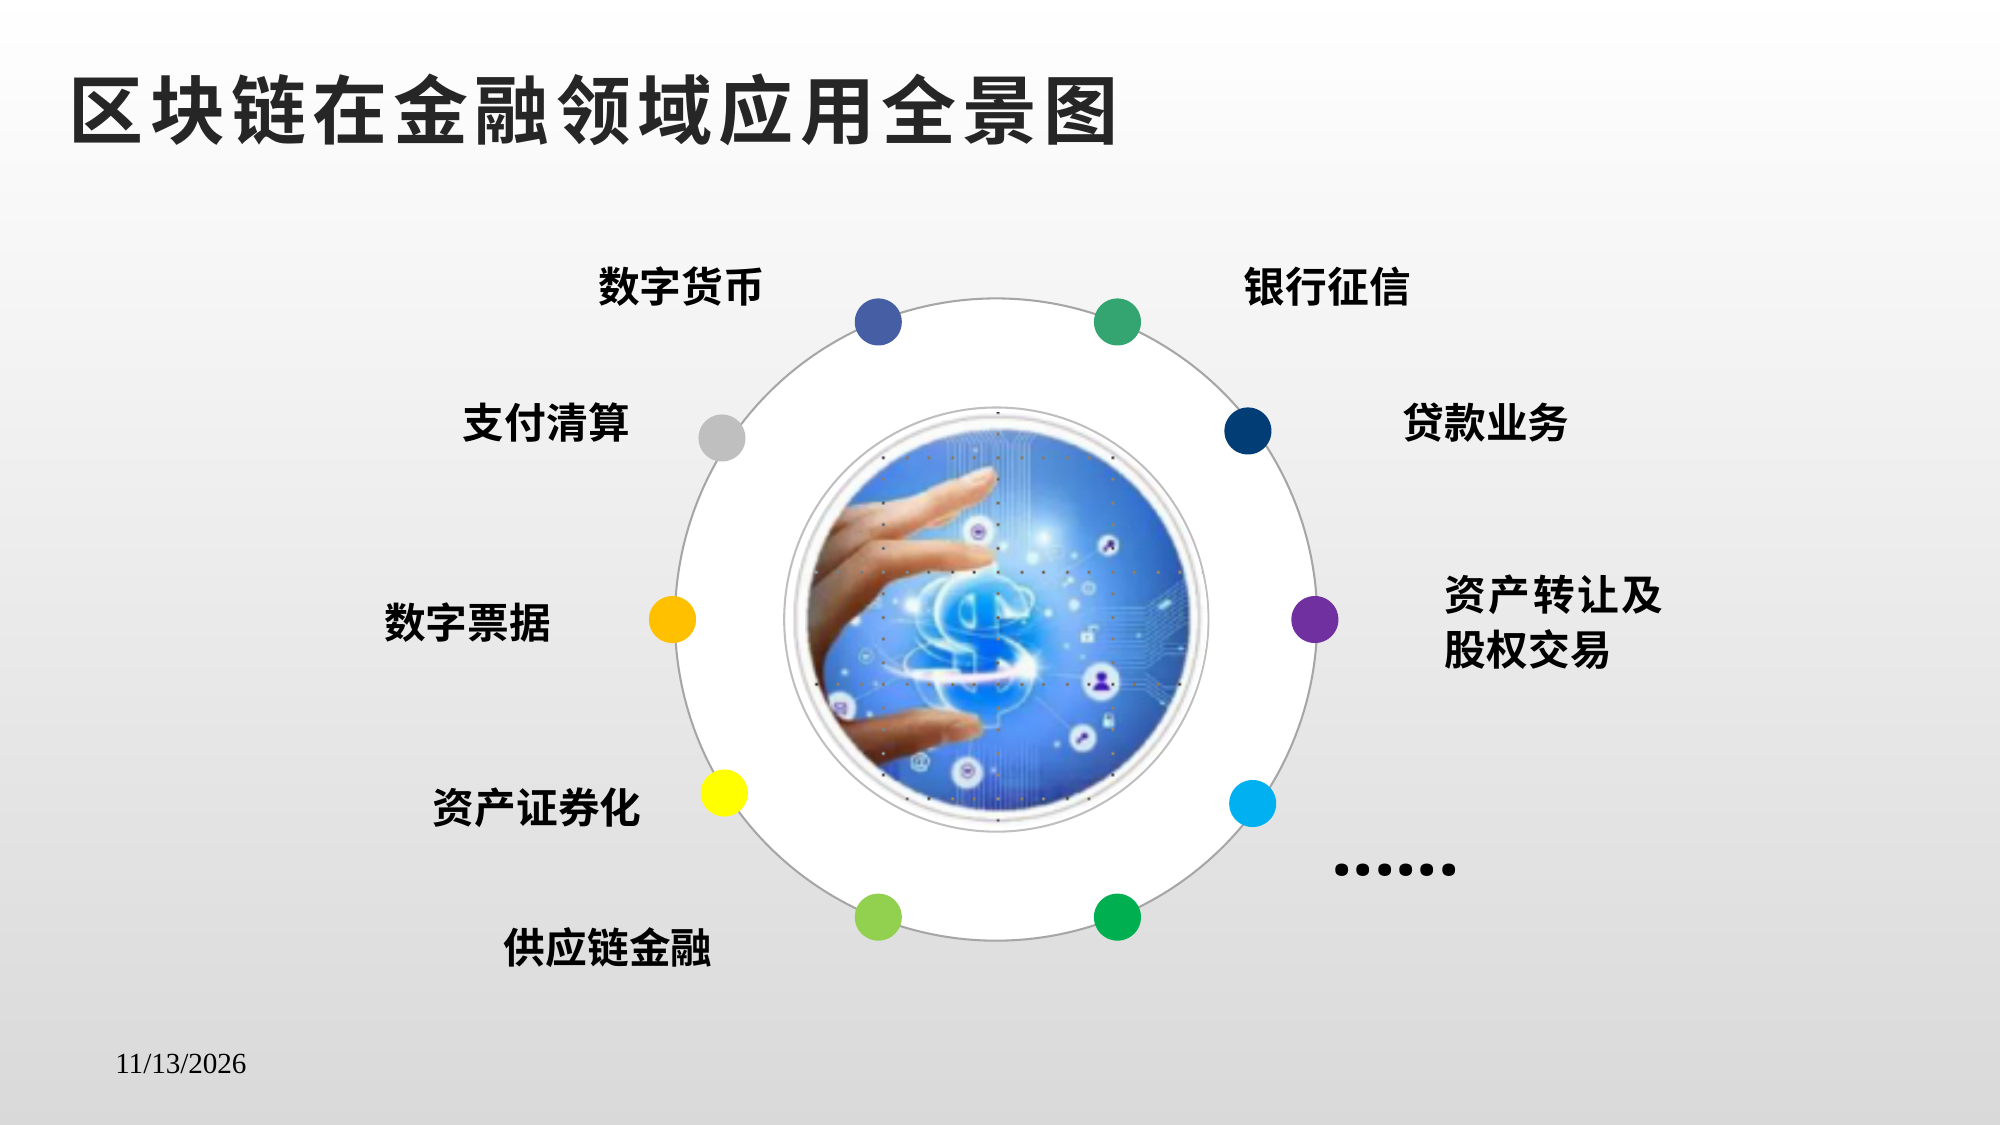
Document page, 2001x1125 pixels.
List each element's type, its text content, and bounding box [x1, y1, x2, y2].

text_box [853, 297, 903, 347]
text_box [1092, 297, 1143, 347]
text_box [697, 413, 747, 463]
text_box 支付清算 [448, 384, 649, 454]
text_box [951, 828, 1041, 833]
text_box 银行征信 [1229, 248, 1430, 319]
text_box 数字票据 [369, 584, 571, 654]
picture [792, 412, 1208, 828]
text_box 资产转让及股权交易 [1429, 556, 1678, 682]
text_box 资产证券化 [418, 769, 679, 840]
text_box 数字货币 [583, 248, 785, 319]
slide_number [100, 1035, 544, 1088]
text_box [699, 768, 749, 818]
text_box [674, 297, 1318, 942]
text_box [783, 558, 792, 681]
text_box [1092, 892, 1143, 942]
text_box [1223, 406, 1273, 456]
text_box ...... [1316, 784, 1518, 899]
text_box [947, 406, 1045, 412]
text_box 贷款业务 [1387, 384, 1589, 454]
text_box [647, 594, 698, 645]
text_box [1228, 778, 1278, 829]
text_box [1290, 594, 1340, 645]
text_box 区块链在金融领域应用全景图 [54, 56, 1182, 162]
text_box [853, 892, 903, 942]
text_box 供应链金融 [489, 909, 785, 980]
